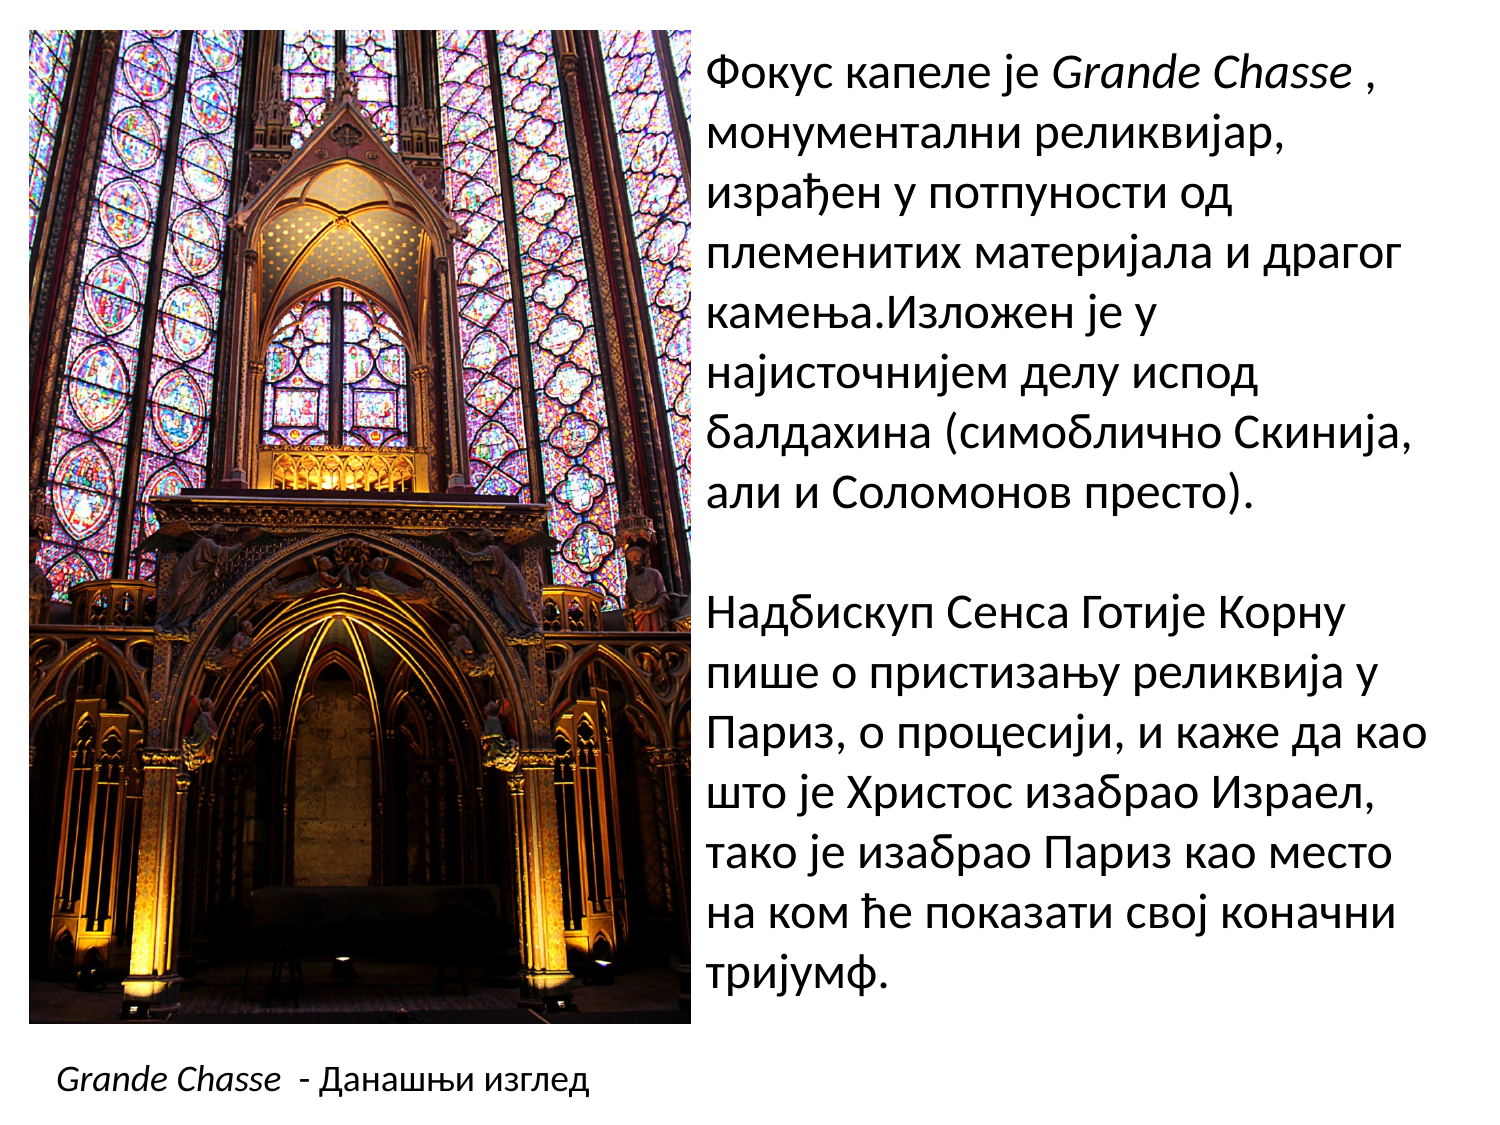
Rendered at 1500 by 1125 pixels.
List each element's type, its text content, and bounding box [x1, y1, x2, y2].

text_box Фокус капеле је Grande Chasse , монументални реликвијар, израђен у потпуности од племенитих материјала и драгог камења.Изложен је у најисточнијем делу испод балдахина (симоблично Скинија, али и Соломонов престо). Надбискуп Сенса Готије Корну пише о пристизању реликвија у Париз, о процесији, и каже да као што је Христос изабрао Израел, тако је изабрао Париз као место на ком ће показати свој коначни тријумф. [690, 31, 1459, 1125]
text_box Grande Chasse - Данашњи изглед [41, 1046, 668, 1107]
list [29, 30, 692, 1024]
